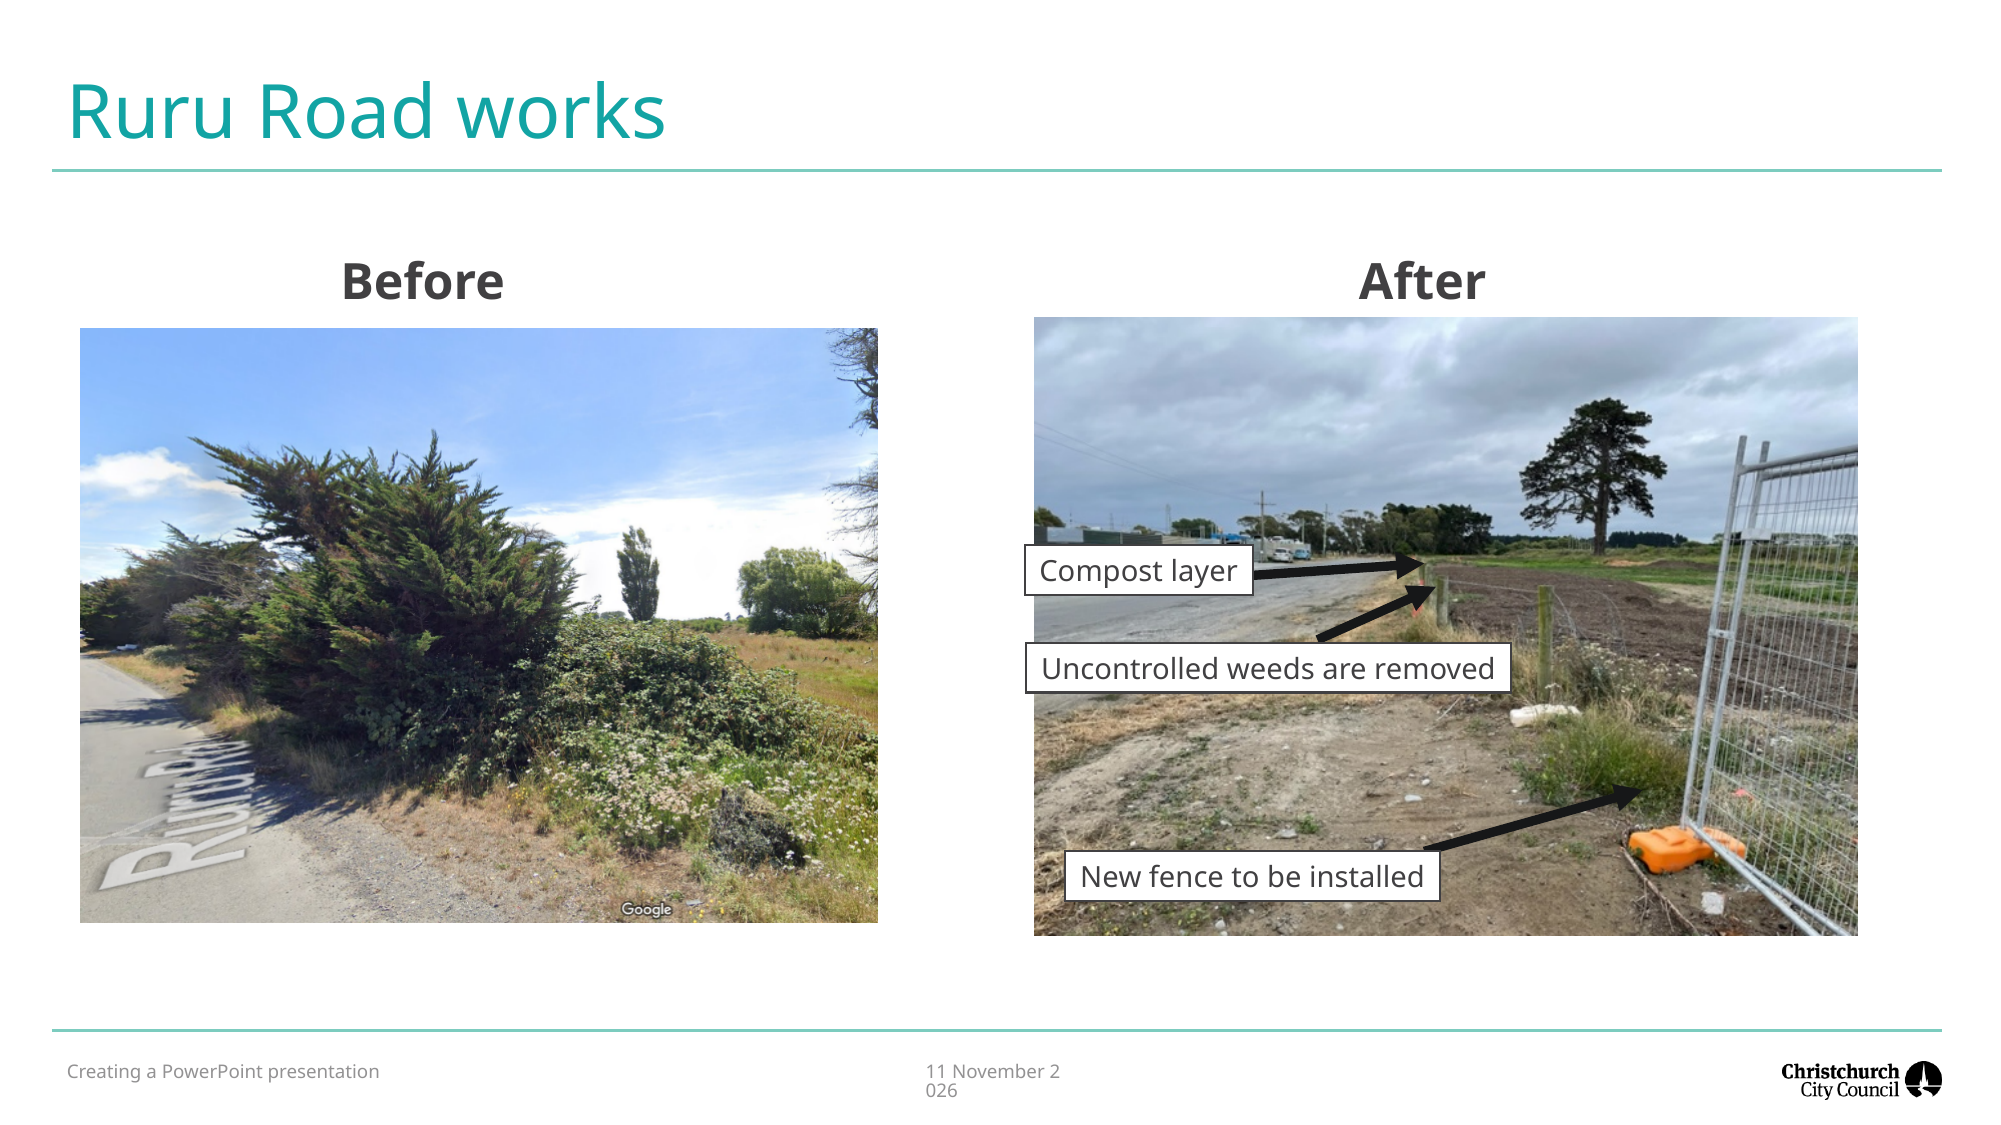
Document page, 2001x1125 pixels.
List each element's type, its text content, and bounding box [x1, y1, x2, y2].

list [80, 328, 878, 923]
footer Creating a PowerPoint presentation [51, 1042, 807, 1103]
text_box Before [325, 242, 533, 317]
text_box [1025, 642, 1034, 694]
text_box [1424, 789, 1643, 852]
title Ruru Road works [51, 59, 1942, 168]
picture [1782, 1061, 1942, 1100]
text_box After [1344, 242, 1502, 317]
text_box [1317, 586, 1437, 640]
text_box Compost layer [1024, 544, 1034, 596]
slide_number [910, 1042, 1083, 1103]
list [1034, 317, 1858, 936]
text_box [1252, 563, 1425, 576]
